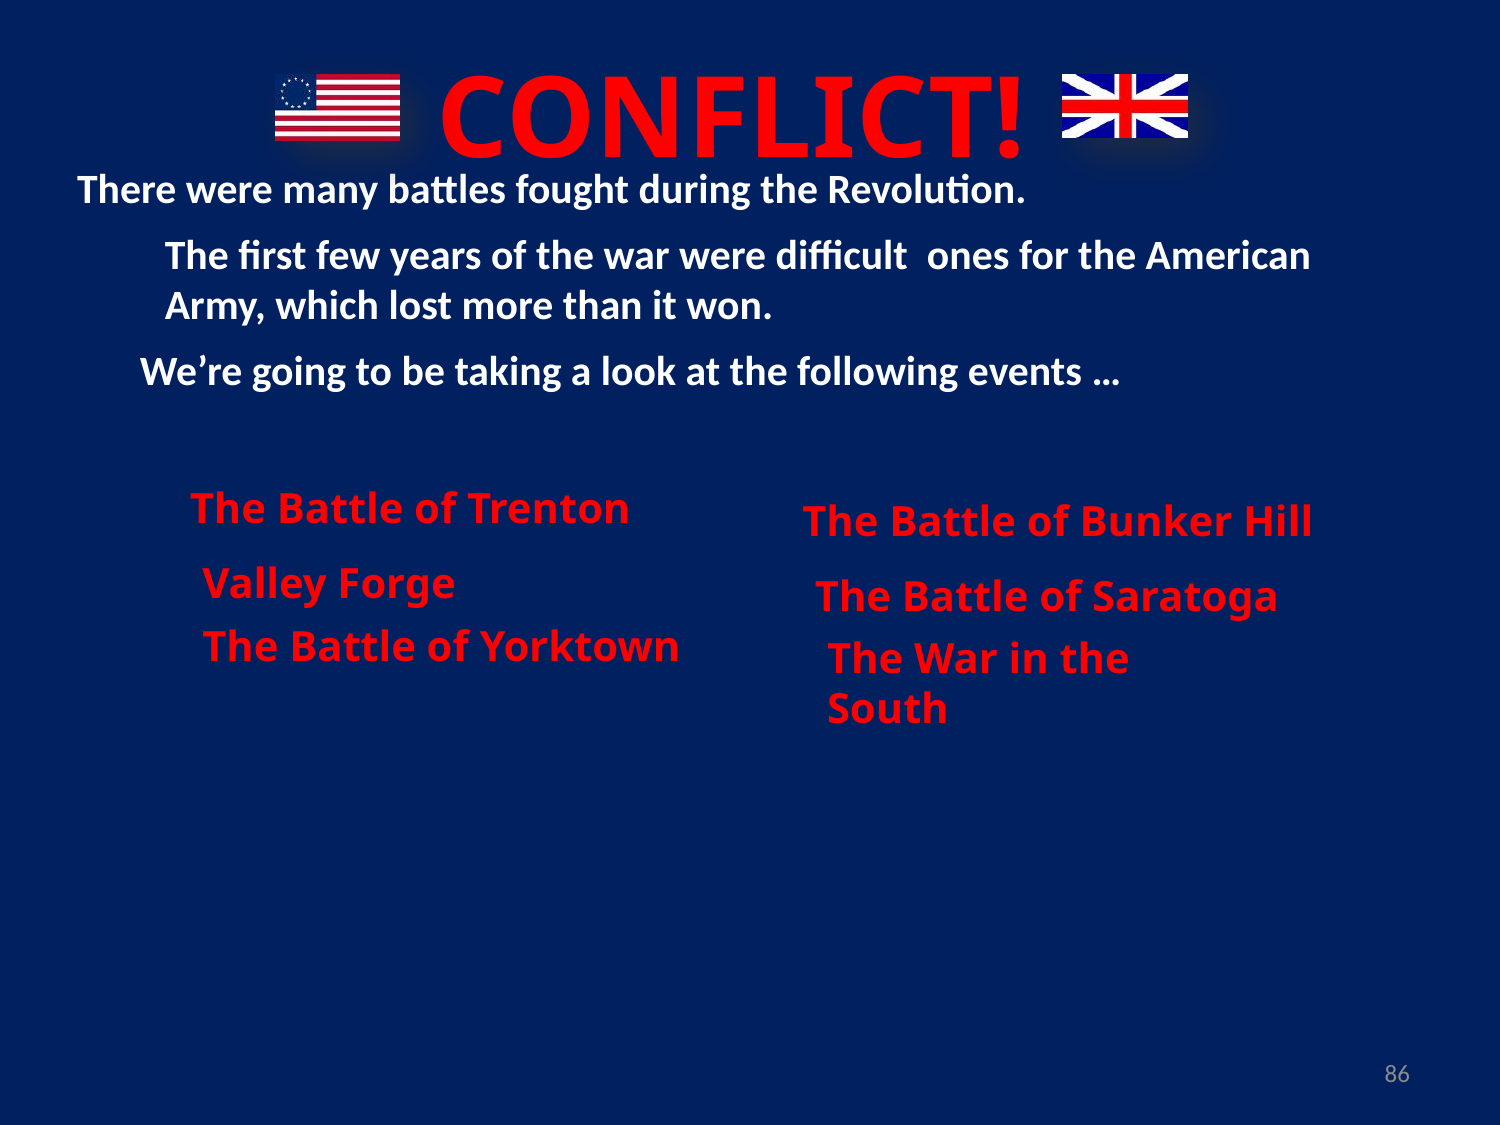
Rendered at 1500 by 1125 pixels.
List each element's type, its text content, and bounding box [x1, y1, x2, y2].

text_box There were many battles fought during the Revolution. [62, 154, 1413, 220]
text_box We’re going to be taking a look at the following events … [124, 336, 1413, 402]
text_box The Battle of Yorktown [187, 612, 763, 678]
text_box Valley Forge [187, 549, 550, 612]
slide_number 86 [1074, 1042, 1425, 1103]
text_box The first few years of the war were difficult ones for the American Army, which lost more than it won. [149, 220, 1413, 336]
text_box The Battle of Bunker Hill [787, 487, 1375, 553]
text_box CONFLICT! [387, 37, 1075, 154]
text_box The Battle of Saratoga [800, 562, 1375, 628]
picture [1062, 74, 1188, 139]
text_box The War in the South [812, 624, 1263, 740]
picture [274, 74, 401, 141]
text_box The Battle of Trenton [174, 474, 650, 540]
